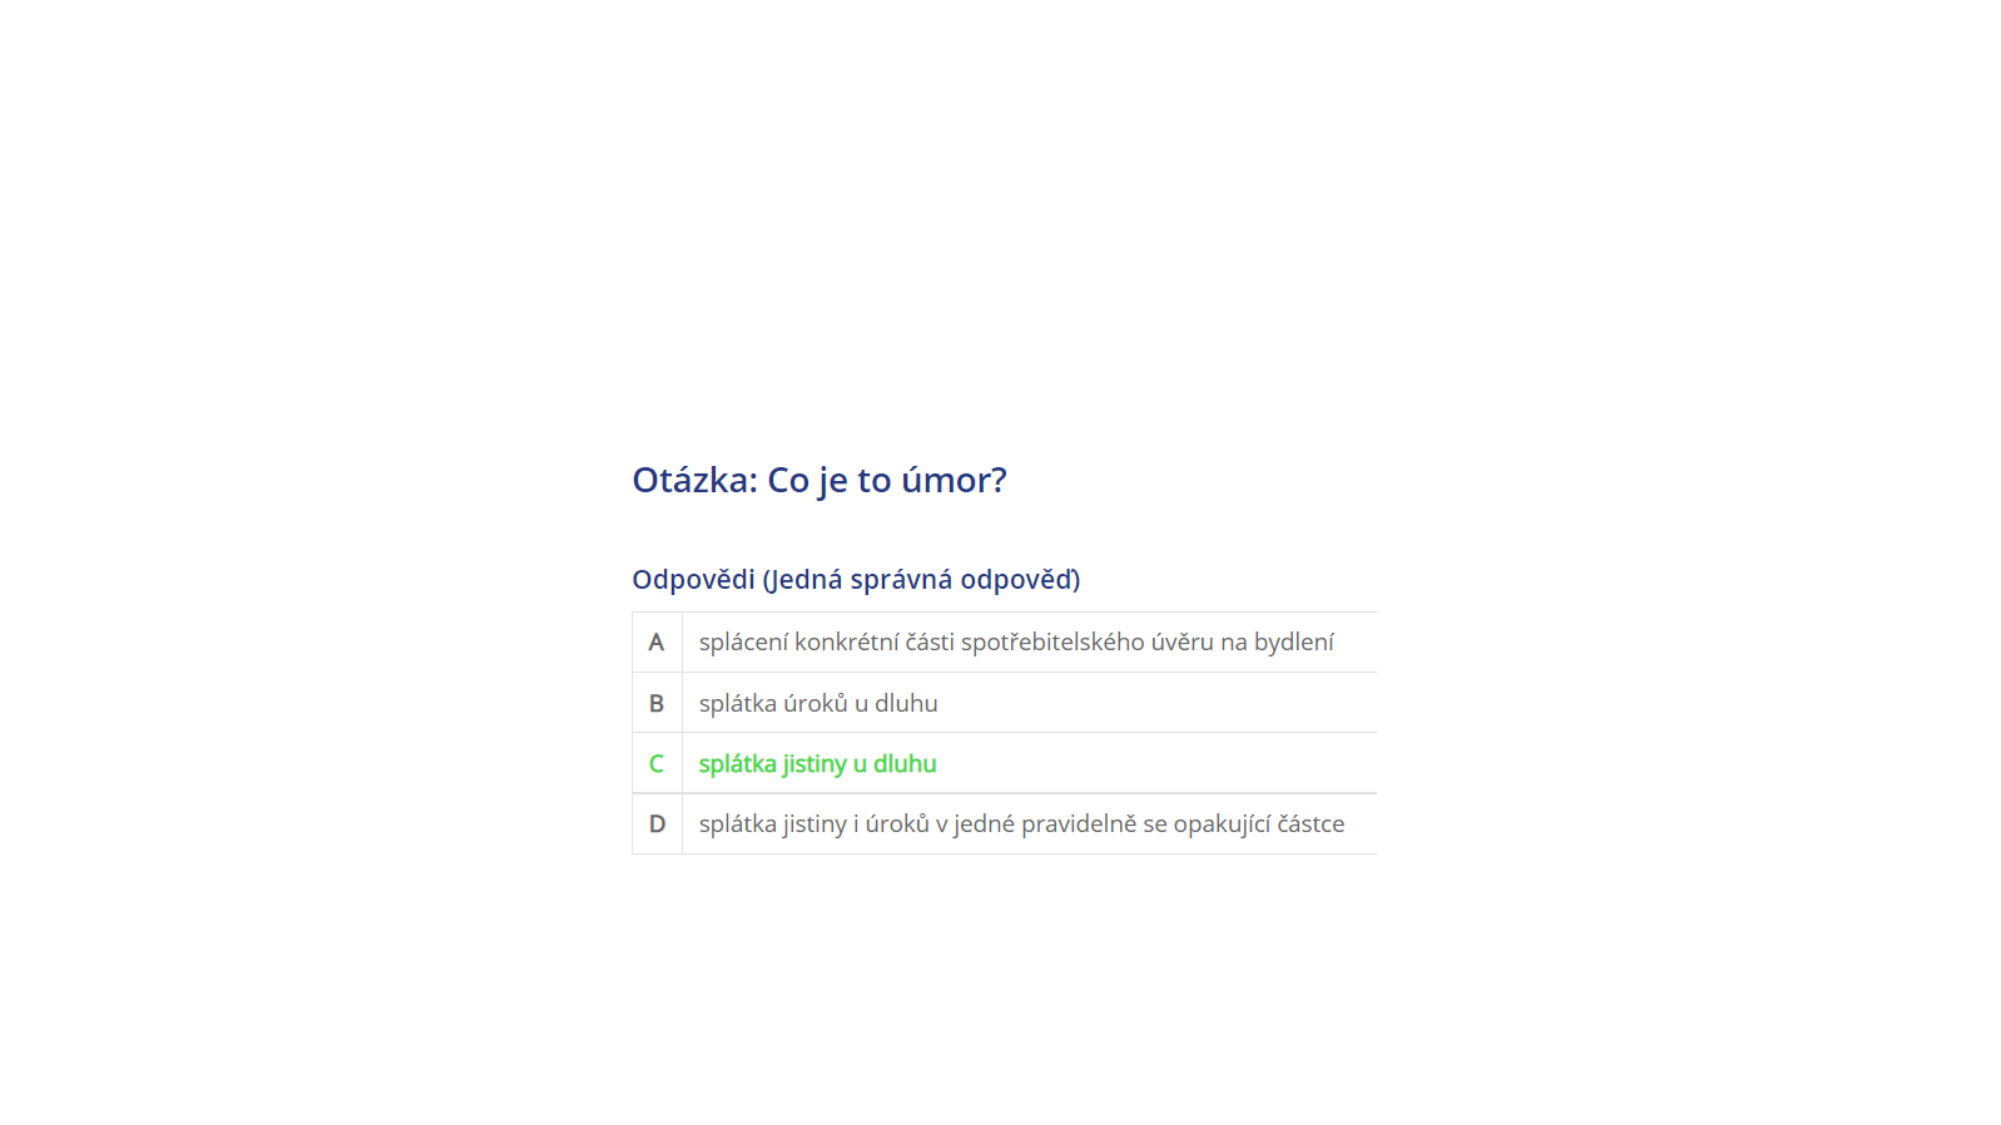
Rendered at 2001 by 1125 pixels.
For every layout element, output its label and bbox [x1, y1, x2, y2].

list [623, 451, 1377, 861]
